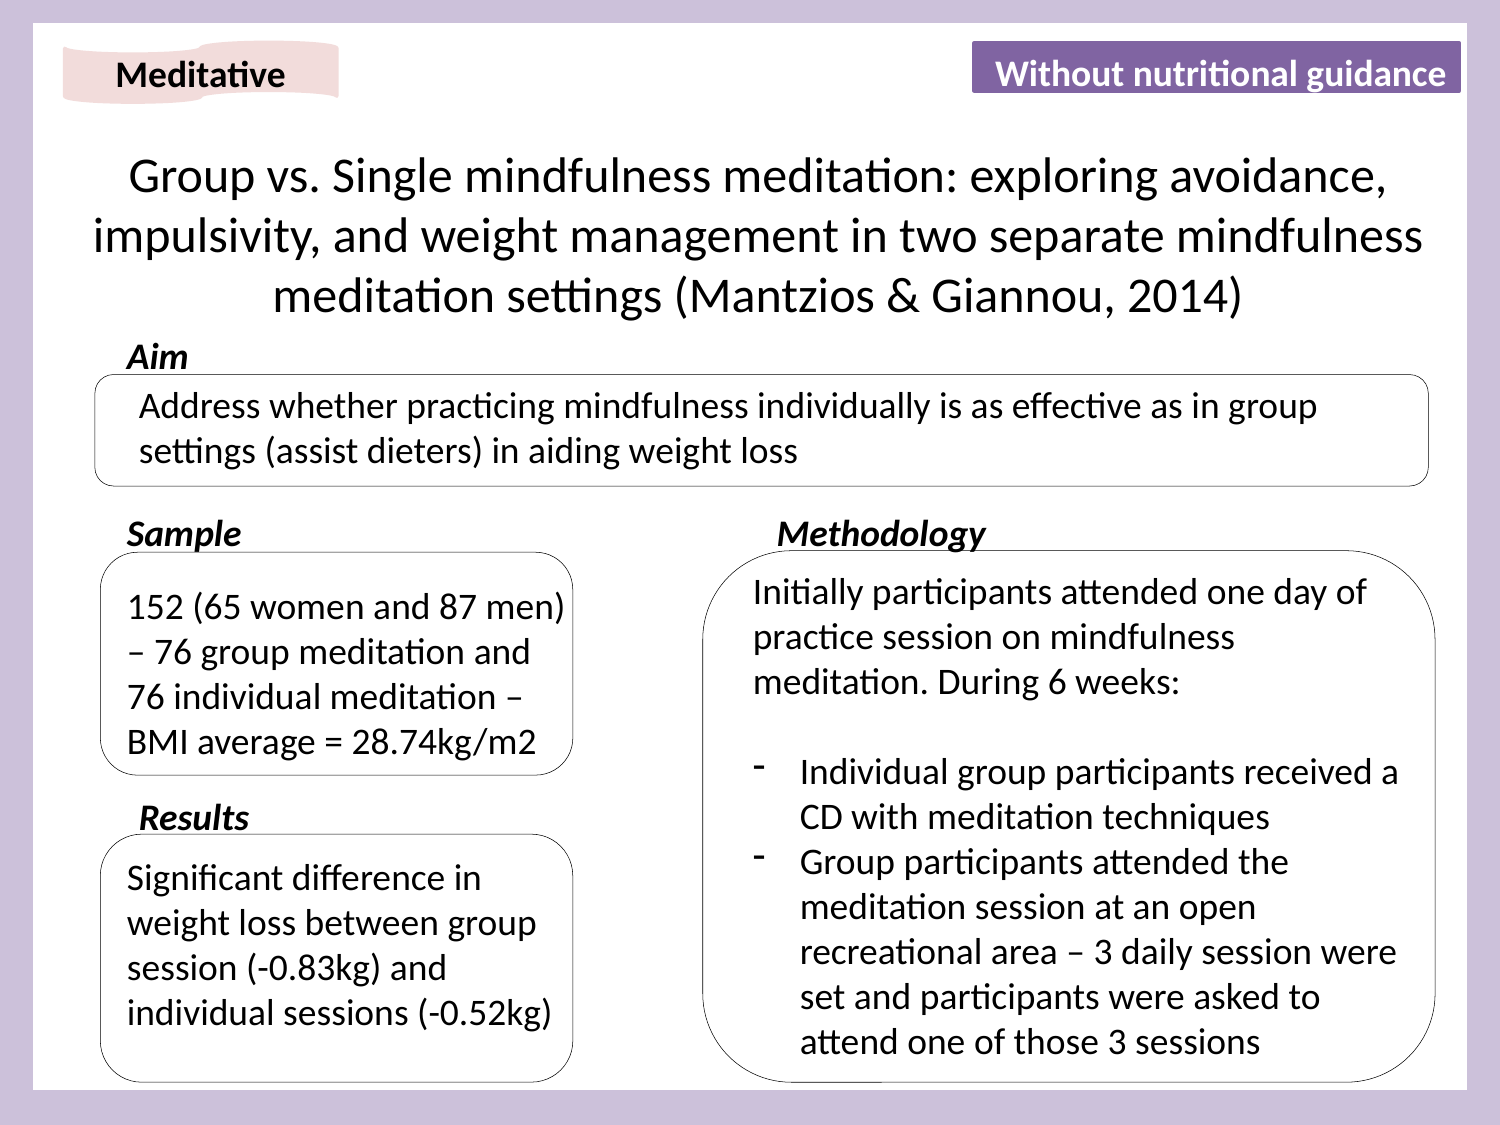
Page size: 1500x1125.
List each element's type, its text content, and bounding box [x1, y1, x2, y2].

text_box [742, 1070, 1396, 1085]
text_box [1429, 601, 1438, 1032]
text_box Methodology [761, 501, 1052, 559]
text_box Initially participants attended one day of practice session on mindfulness meditation. During 6 weeks: Individual group participants received a CD with meditation techniques Group participants attended the meditation session at an open recreational area – 3 daily session were set and participants were asked to attend one of those 3 sessions [738, 559, 1429, 1070]
text_box 152 (65 women and 87 men) – 76 group meditation and 76 individual meditation – BMI average = 28.74kg/m2 [112, 574, 585, 769]
text_box Aim [112, 327, 349, 372]
text_box [113, 769, 560, 778]
text_box [0, 0, 1500, 1125]
title Group vs. Single mindfulness meditation: exploring avoidance, impulsivity, and weight management in two separate mindfulness meditation settings (Mantzios & Giannou, 2014) [29, 138, 1487, 327]
text_box [361, 832, 563, 845]
text_box [98, 550, 572, 768]
text_box [92, 372, 1431, 489]
text_box [98, 836, 575, 1085]
text_box Meditative [0, 42, 467, 103]
text_box Address whether practicing mindfulness individually is as effective as in group settings (assist dieters) in aiding weight loss [123, 373, 1400, 479]
text_box Results [123, 785, 361, 845]
text_box [749, 553, 761, 559]
text_box [700, 565, 738, 1067]
text_box Without nutritional guidance [955, 41, 1487, 101]
text_box [1052, 548, 1389, 559]
text_box Sample [112, 501, 349, 562]
text_box Significant difference in weight loss between group session (-0.83kg) and individual sessions (-0.52kg) [112, 845, 585, 1041]
